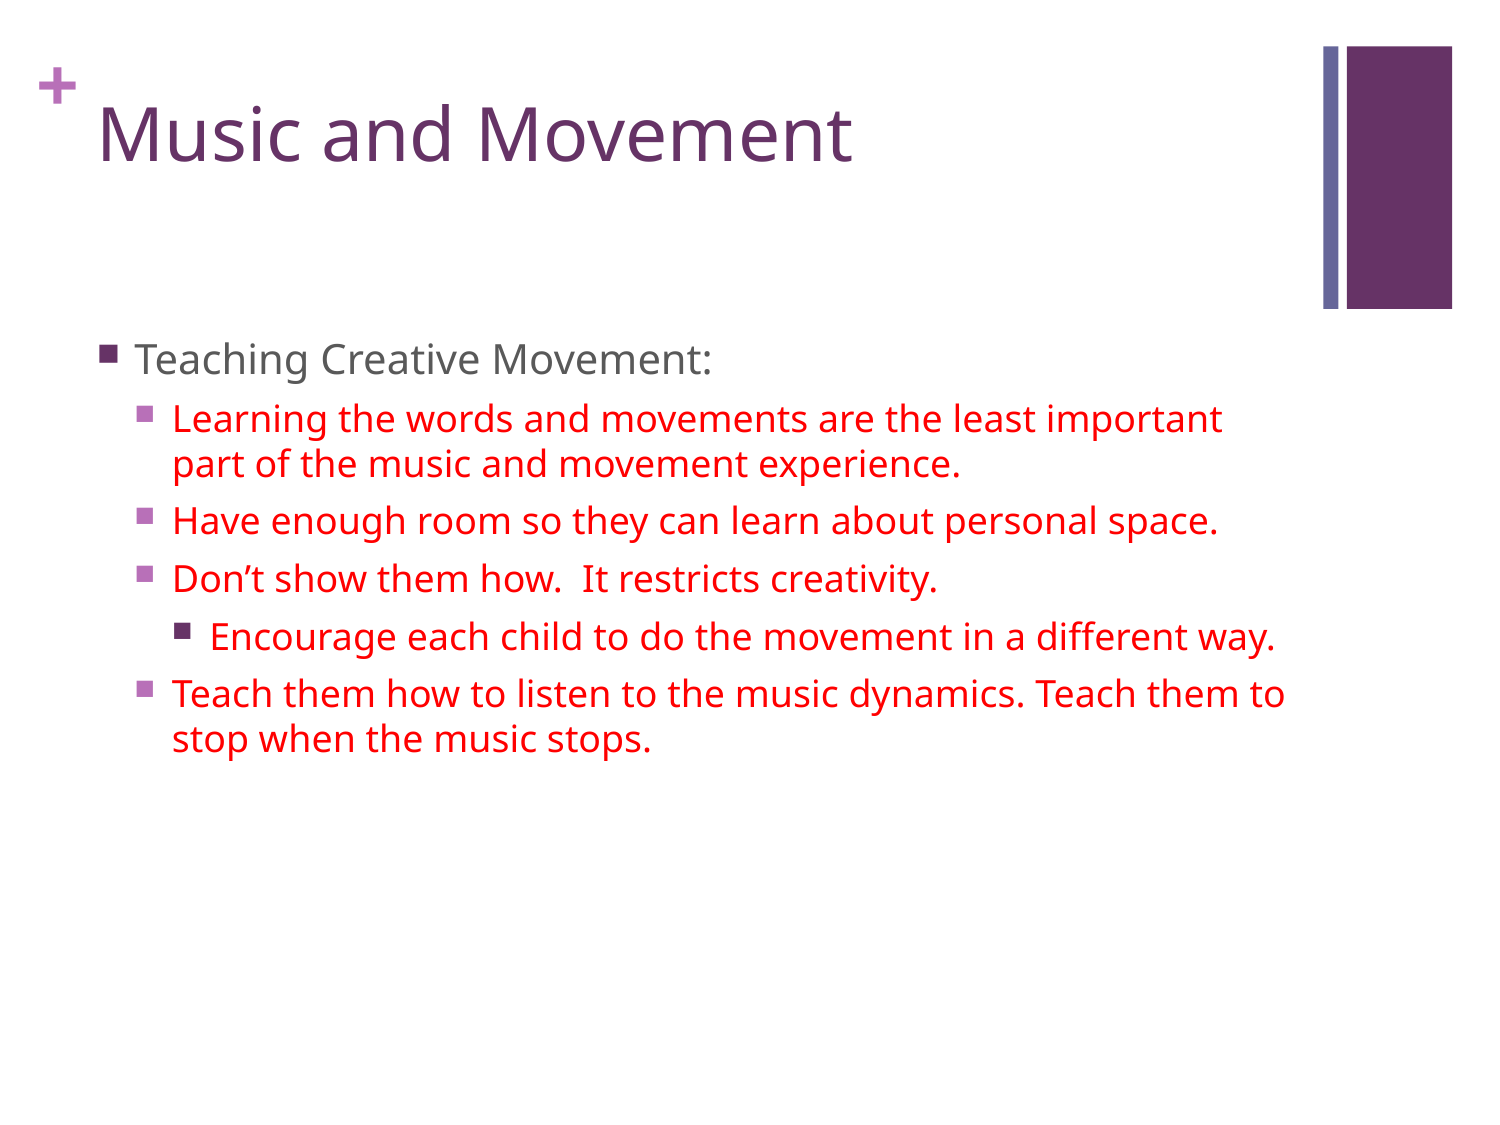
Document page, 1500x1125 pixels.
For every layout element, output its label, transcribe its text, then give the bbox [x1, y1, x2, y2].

list Teaching Creative Movement: Learning the words and movements are the least important part of the music and movement experience. Have enough room so they can learn about personal space. Don’t show them how. It restricts creativity. Encourage each child to do the movement in a different way. Teach them how to listen to the music dynamics. Teach them to stop when the music stops. [81, 324, 1322, 1005]
title Music and Movement [81, 79, 1322, 263]
